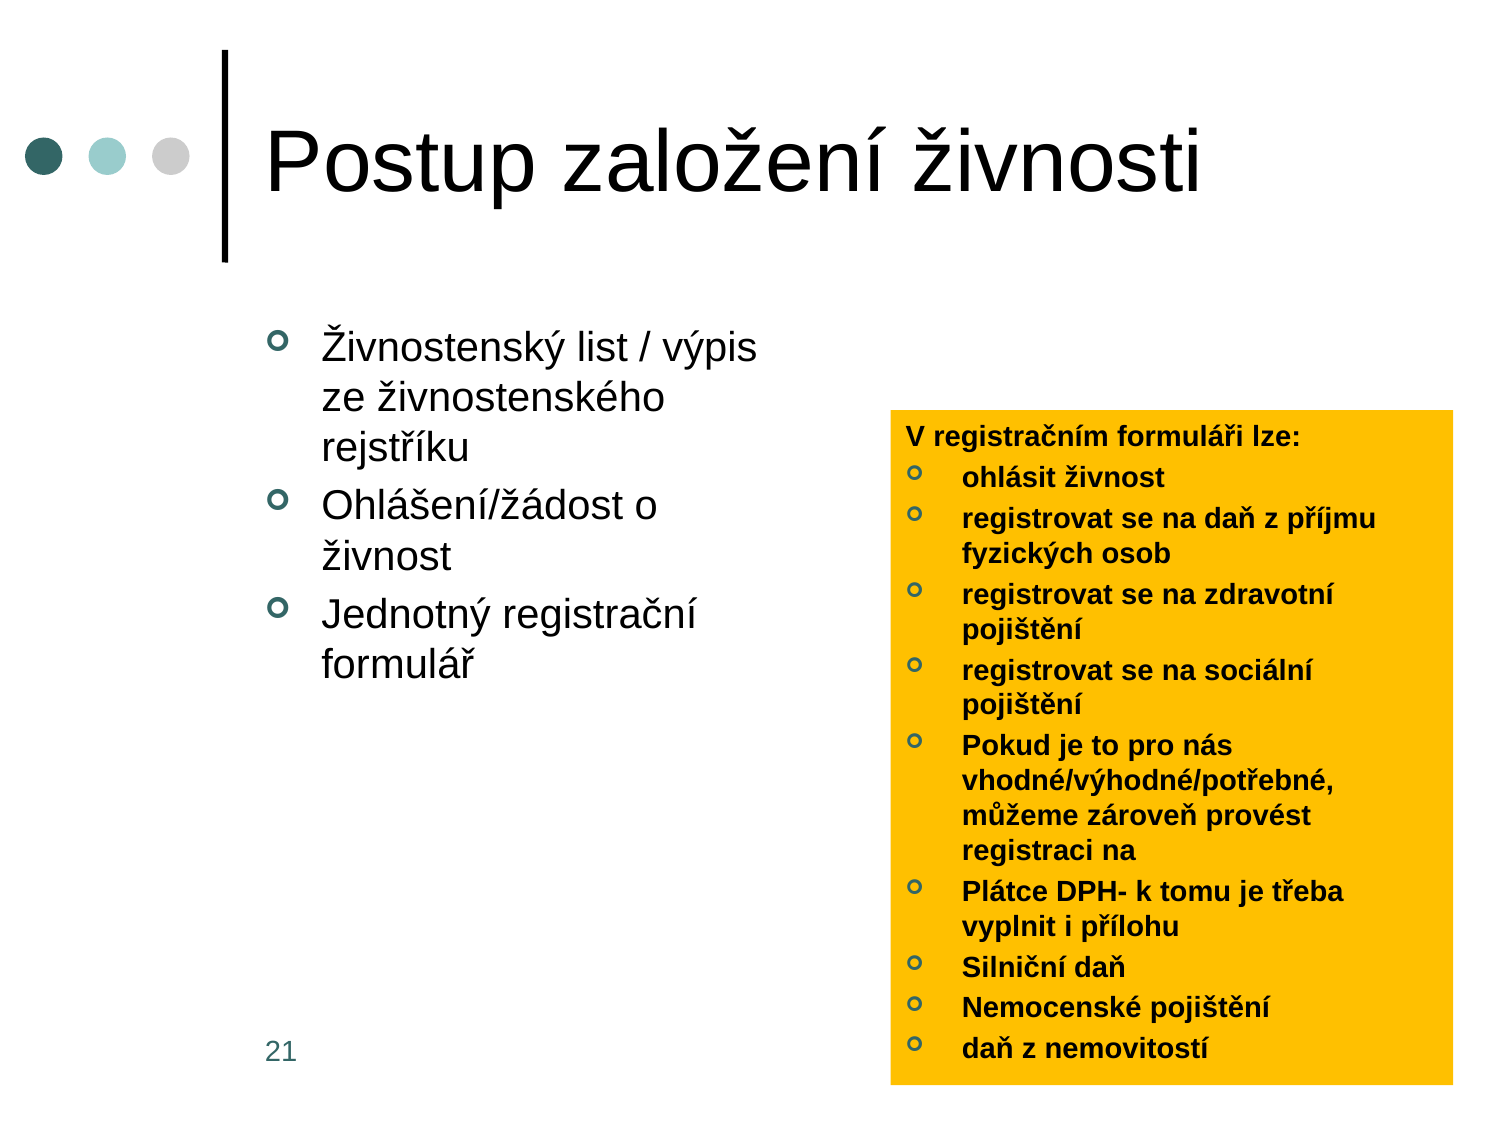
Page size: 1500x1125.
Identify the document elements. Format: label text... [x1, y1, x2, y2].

list Živnostenský list / výpis ze živnostenského rejstříku Ohlášení/žádost o živnost Jednotný registrační formulář [249, 312, 813, 988]
slide_number 21 [249, 1024, 463, 1101]
list V registračním formuláři lze: ohlásit živnost registrovat se na daň z příjmu fyzických osob registrovat se na zdravotní pojištění registrovat se na sociální pojištění Pokud je to pro nás vhodné/výhodné/potřebné, můžeme zároveň provést registraci na Plátce DPH- k tomu je třeba vyplnit i přílohu Silniční daň Nemocenské pojištění daň z nemovitostí [890, 409, 1454, 1086]
title Postup založení živnosti [249, 30, 1401, 282]
